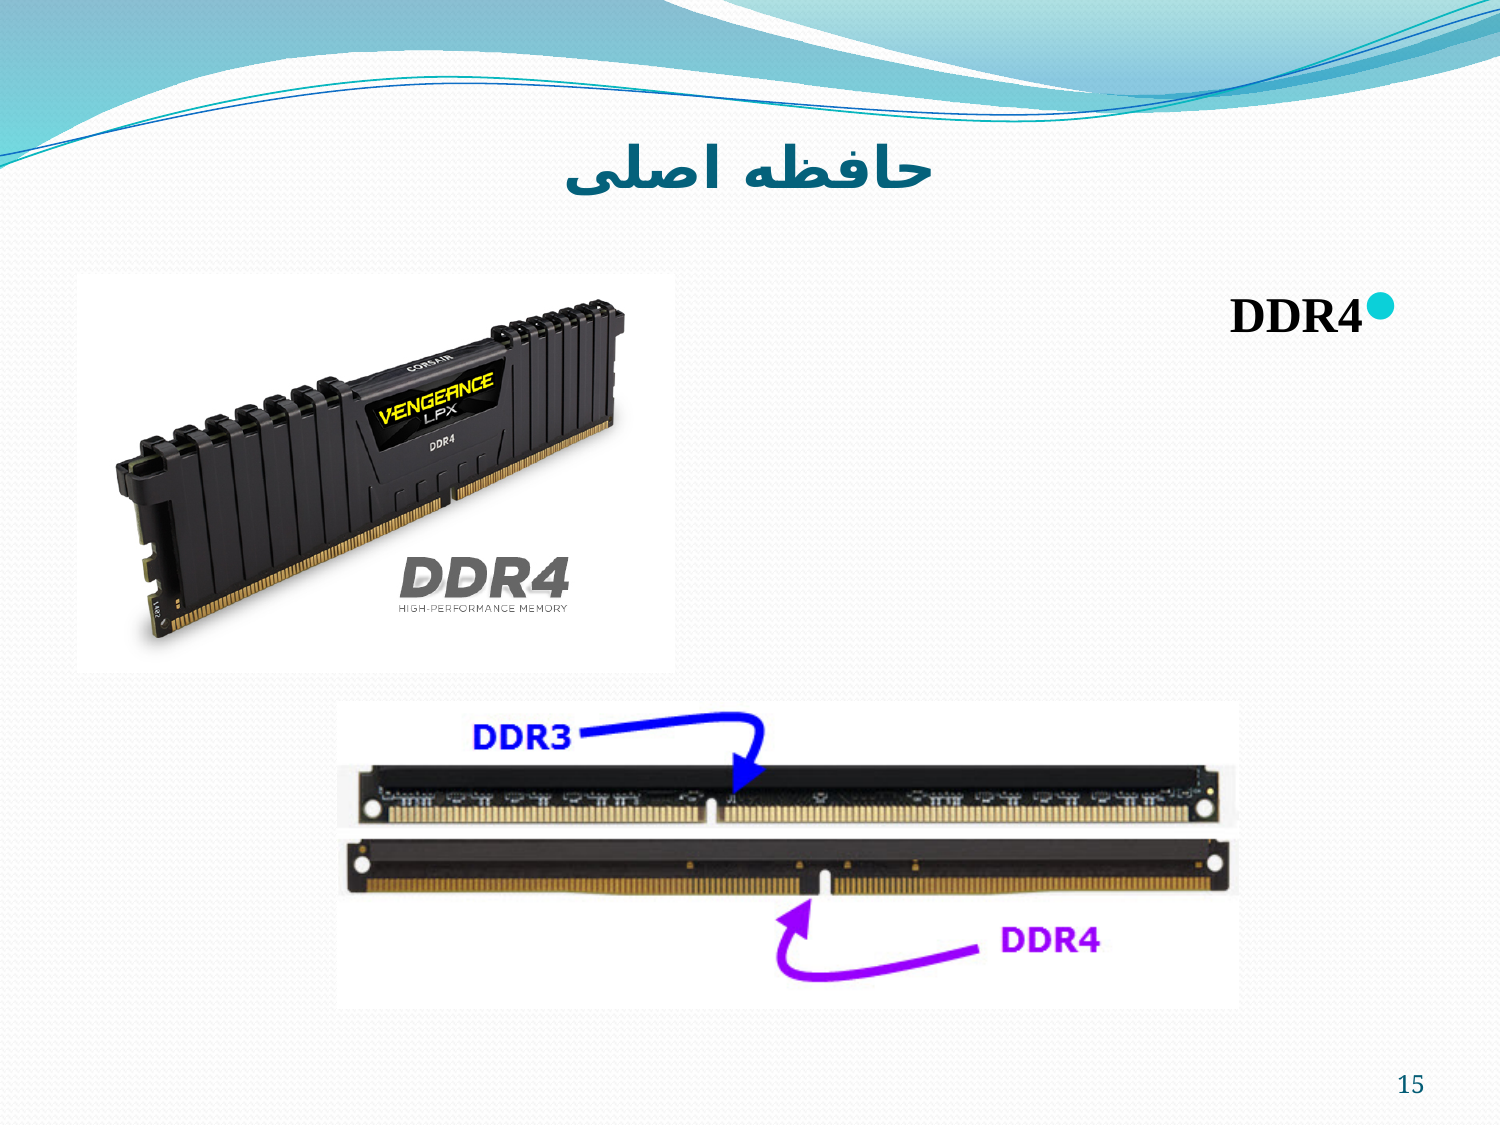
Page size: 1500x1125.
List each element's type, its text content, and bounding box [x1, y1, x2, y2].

picture [337, 701, 1240, 1009]
slide_number 15 [1299, 1042, 1425, 1103]
list دامنه برخی از کشورها در اینترنت دامنه انواع سازمان ها در اینترنت [75, 278, 680, 684]
list دامنه برخی از کشورها در اینترنت دامنه انواع سازمان ها در اینترنت [330, 702, 1246, 1021]
title حافظه اصلی [75, 115, 1425, 200]
list DDR4 [75, 275, 1425, 1038]
picture [77, 274, 675, 673]
